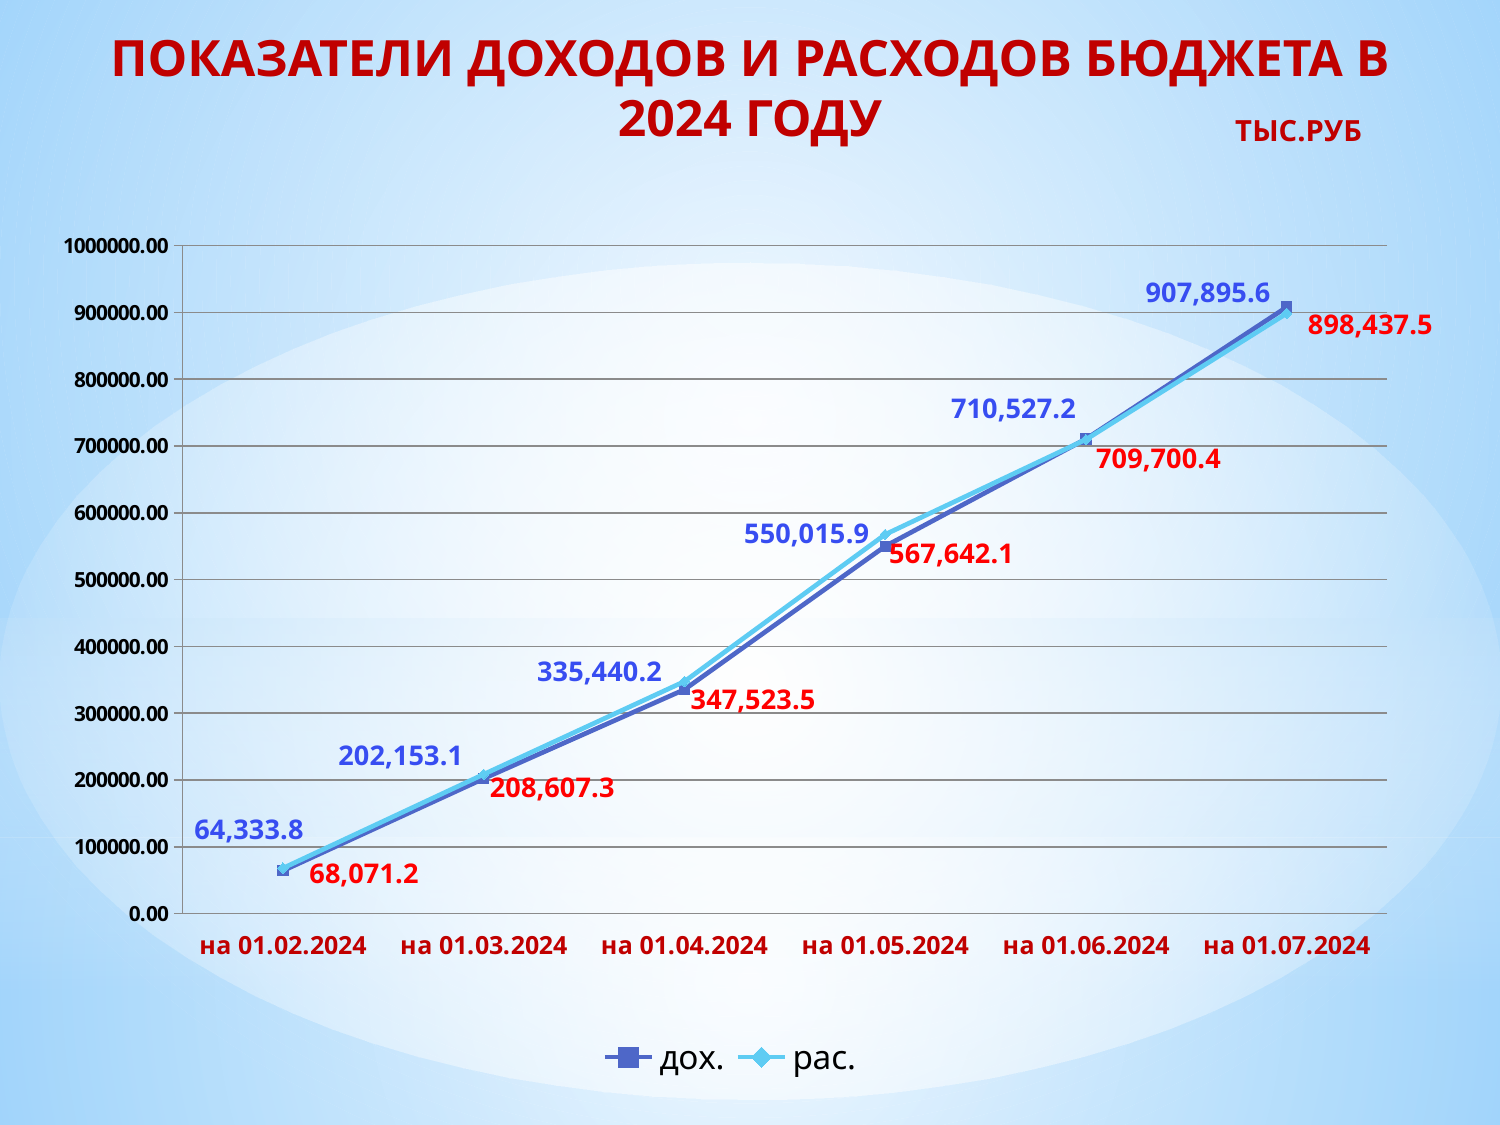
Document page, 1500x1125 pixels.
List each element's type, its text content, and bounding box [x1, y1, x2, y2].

chart [17, 184, 1436, 1095]
text_box ТЫС.РУБ [1220, 105, 1410, 156]
title ПОКАЗАТЕЛИ ДОХОДОВ И РАСХОДОВ БЮДЖЕТА В 2024 ГОДУ [75, 19, 1425, 90]
